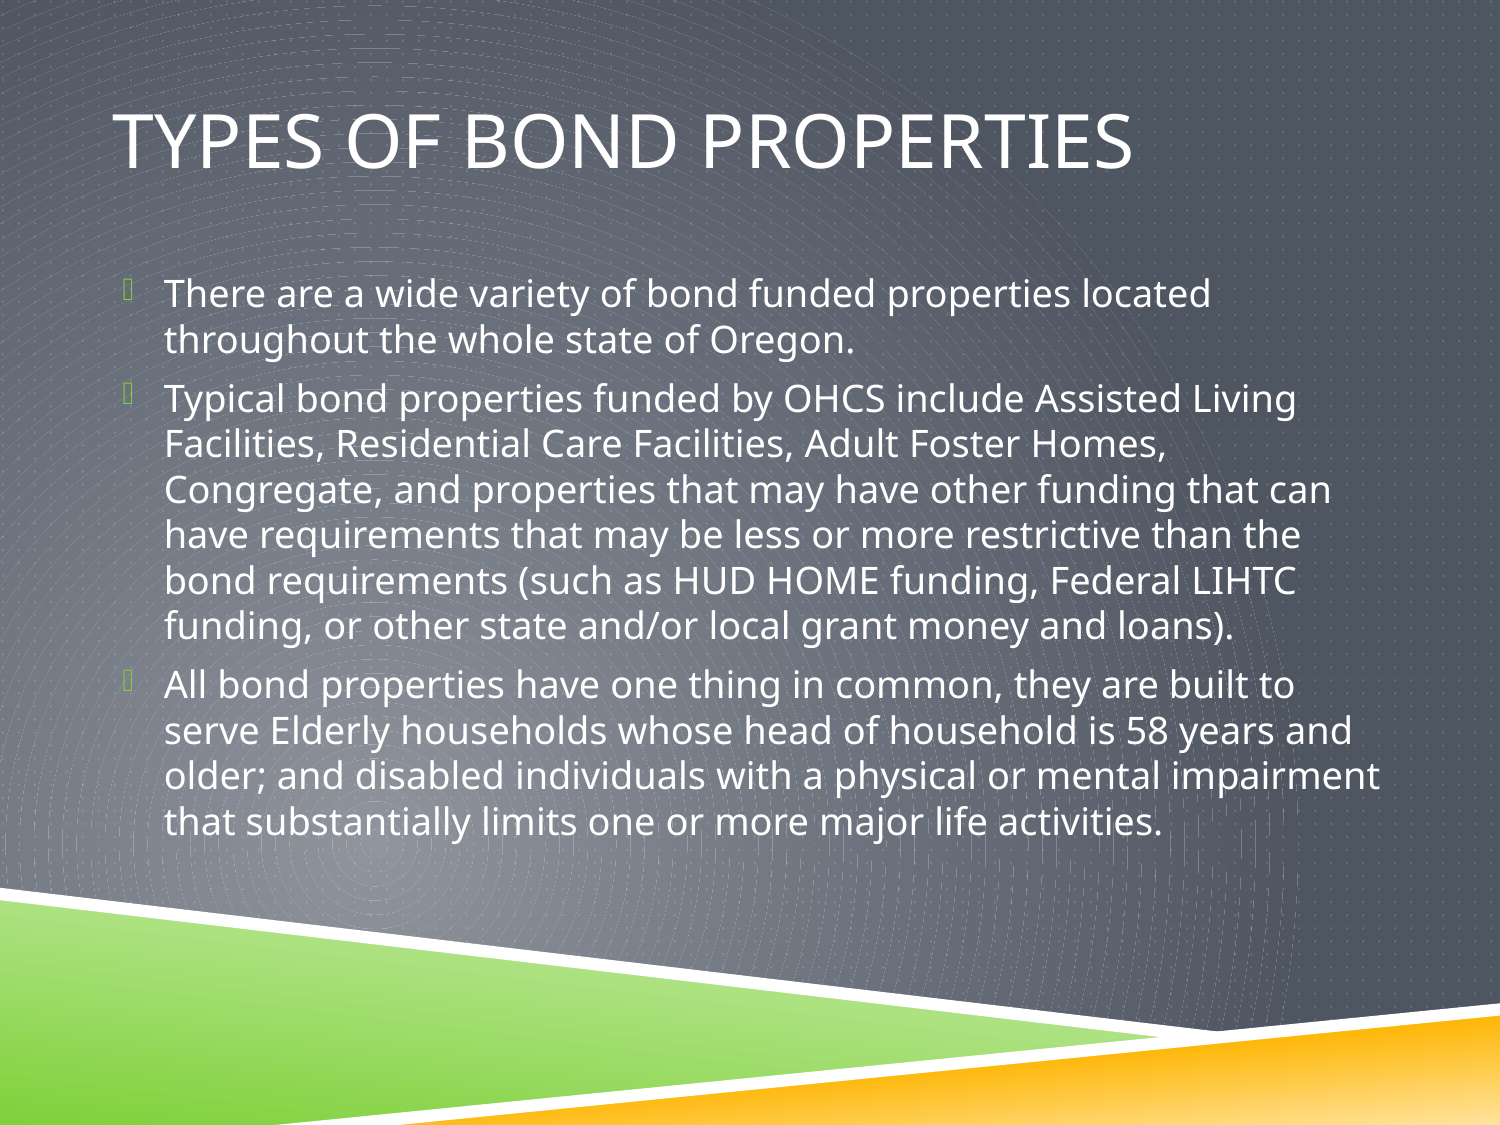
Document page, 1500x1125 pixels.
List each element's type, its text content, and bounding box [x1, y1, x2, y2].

title Types of BOND Properties [112, 45, 1388, 233]
list There are a wide variety of bond funded properties located throughout the whole state of Oregon. Typical bond properties funded by OHCS include Assisted Living Facilities, Residential Care Facilities, Adult Foster Homes, Congregate, and properties that may have other funding that can have requirements that may be less or more restrictive than the bond requirements (such as HUD HOME funding, Federal LIHTC funding, or other state and/or local grant money and loans). All bond properties have one thing in common, they are built to serve Elderly households whose head of household is 58 years and older; and disabled individuals with a physical or mental impairment that substantially limits one or more major life activities. [112, 262, 1388, 875]
